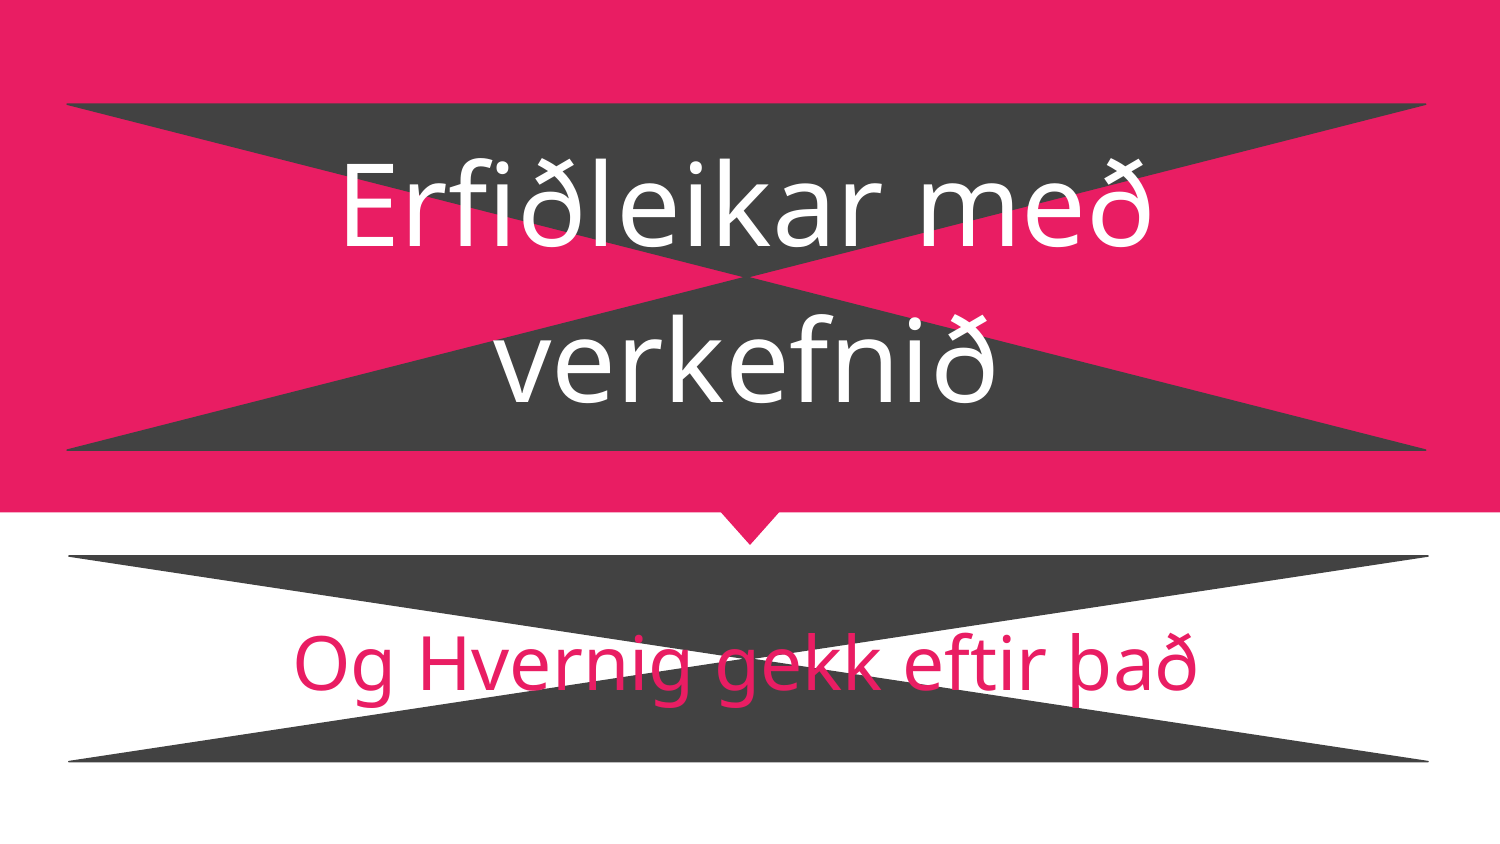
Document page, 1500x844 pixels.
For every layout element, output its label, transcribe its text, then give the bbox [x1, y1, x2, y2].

title Erfiðleikar með verkefnið [67, 105, 1427, 452]
subtitle Og Hvernig gekk eftir það [67, 557, 1427, 765]
